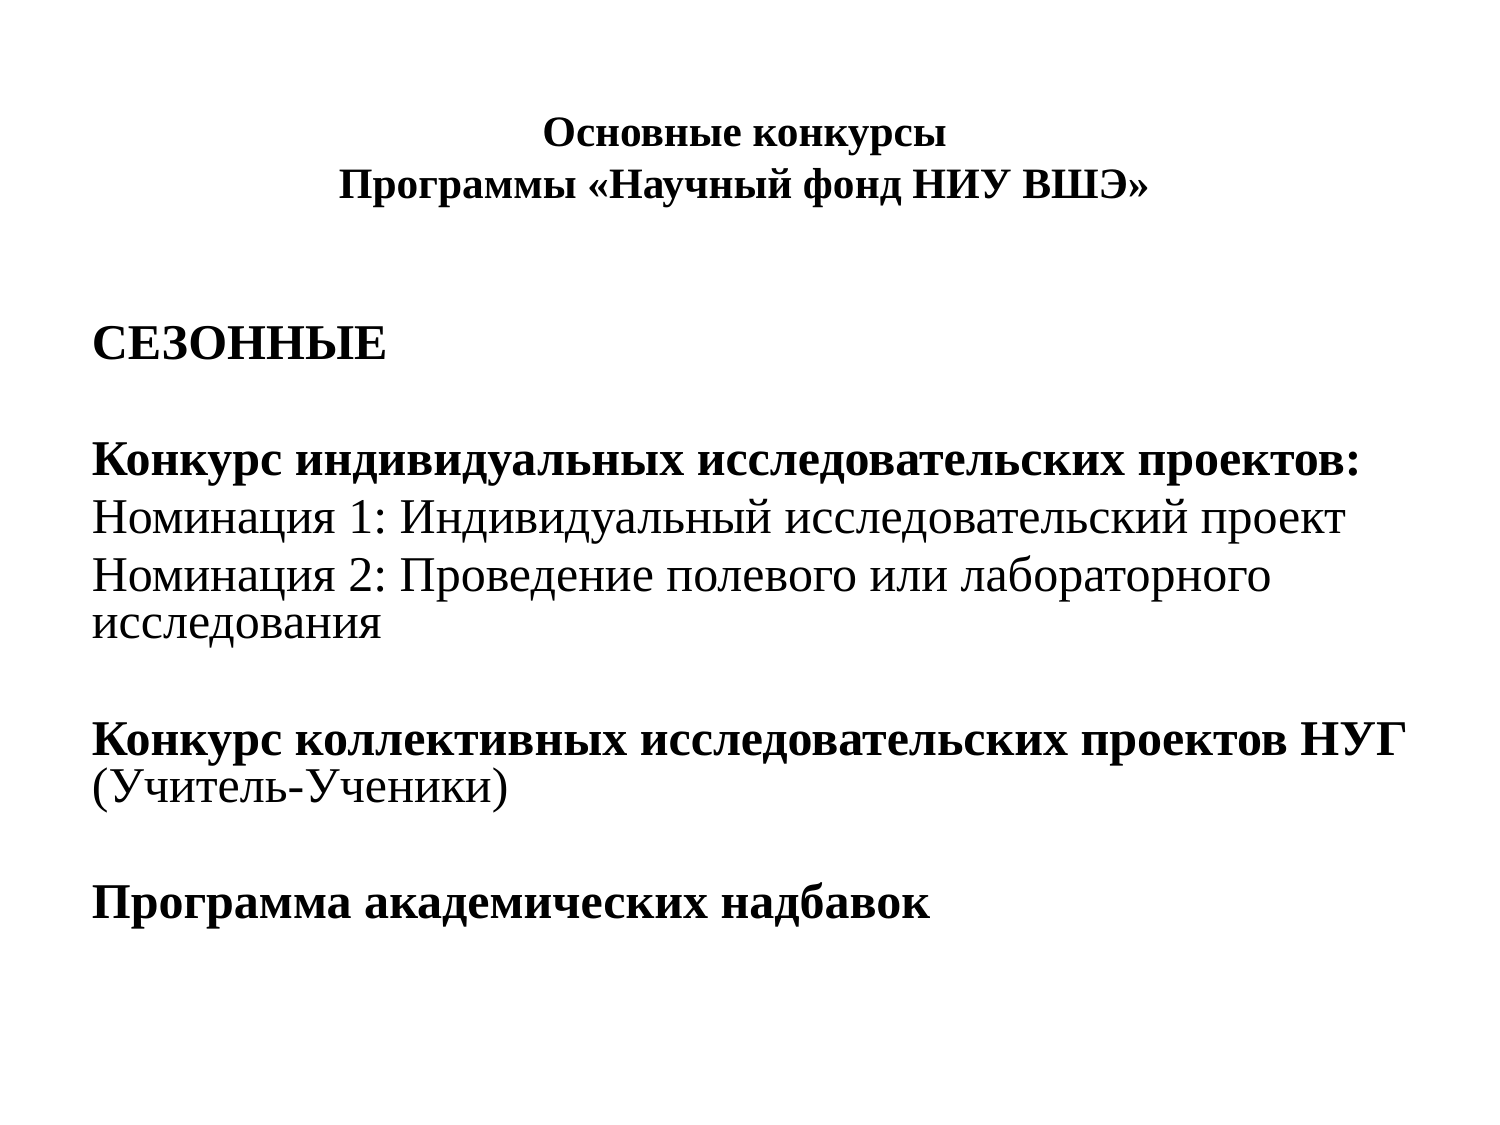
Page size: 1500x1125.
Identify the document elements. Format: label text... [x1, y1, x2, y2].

subtitle СЕЗОННЫЕ Конкурс индивидуальных исследовательских проектов: Номинация 1: Индивидуальный исследовательский проект Номинация 2: Проведение полевого или лабораторного исследования Конкурс коллективных исследовательских проектов НУГ (Учитель-Ученики) Программа академических надбавок [76, 243, 1424, 1048]
title Основные конкурсы Программы «Научный фонд НИУ ВШЭ» [111, 42, 1388, 243]
